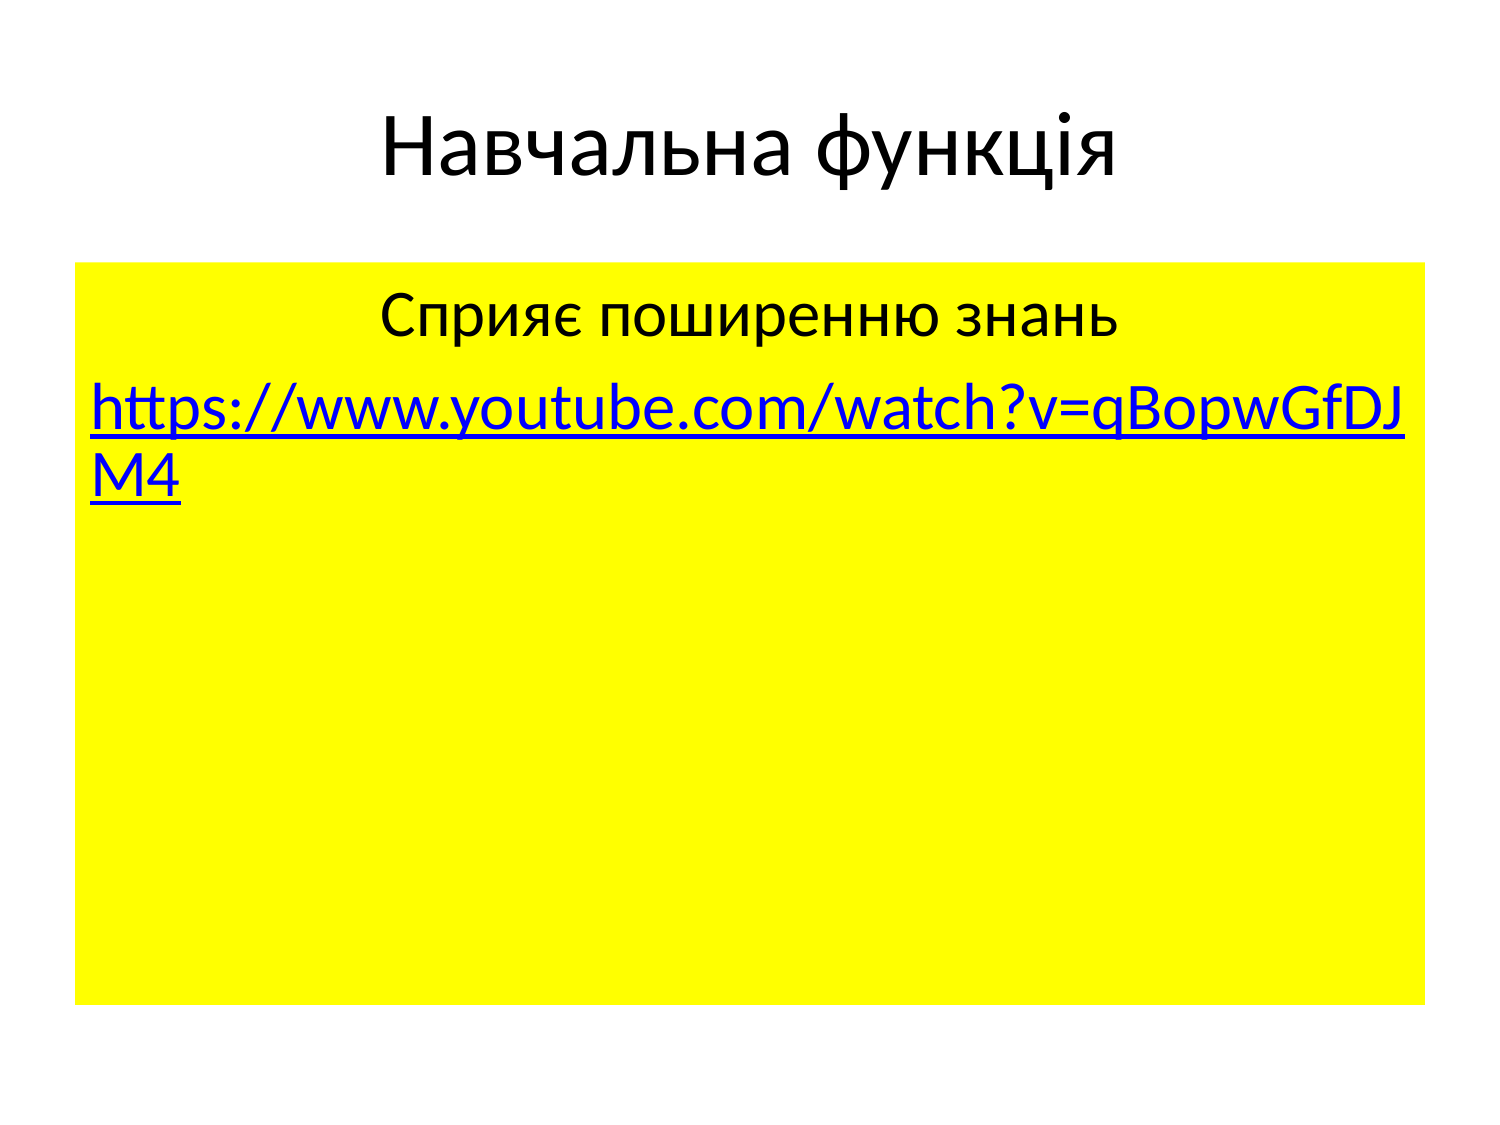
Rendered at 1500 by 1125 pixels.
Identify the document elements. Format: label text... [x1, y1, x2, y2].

list Сприяє поширенню знань https://www.youtube.com/watch?v=qBopwGfDJM4 [75, 262, 1425, 1005]
title Навчальна функція [75, 45, 1425, 233]
